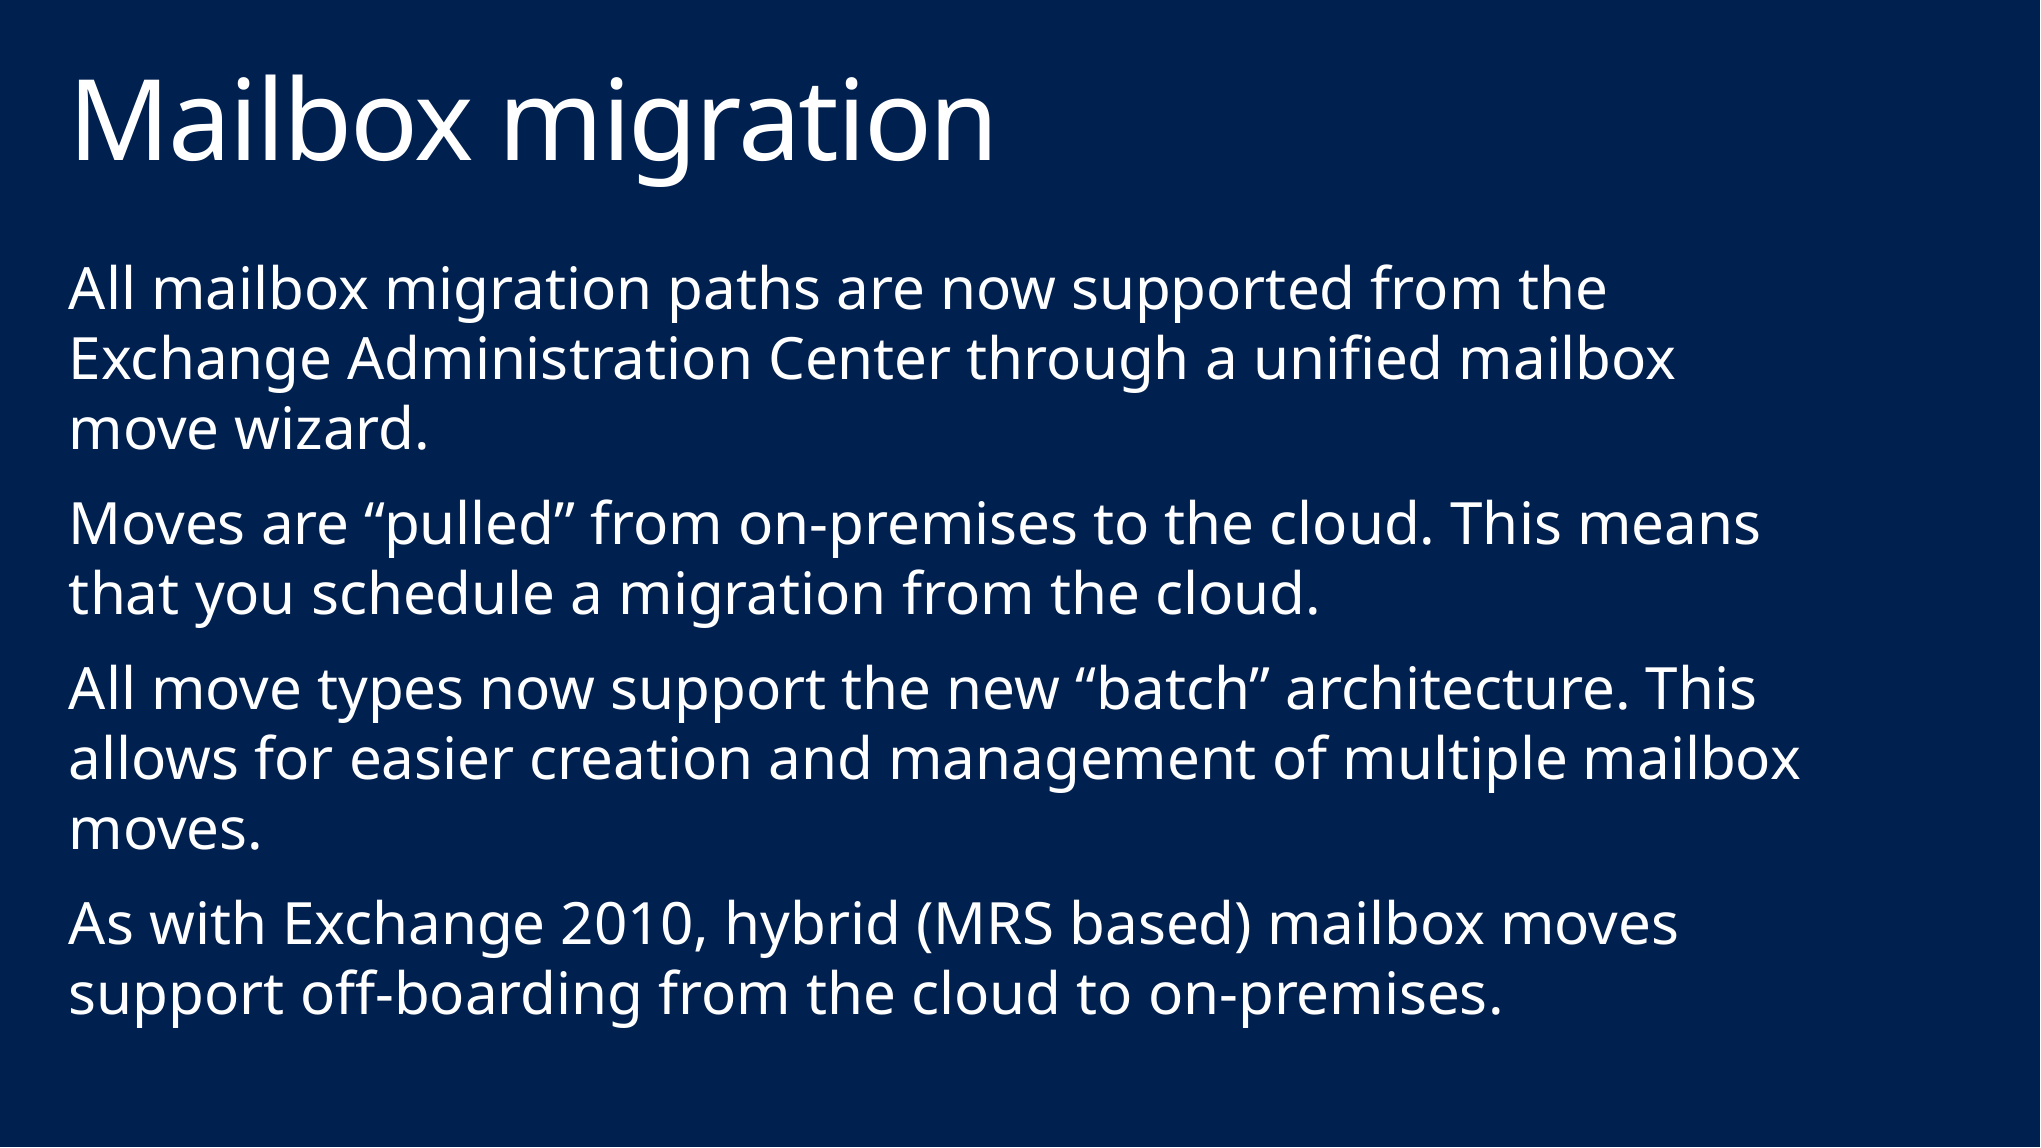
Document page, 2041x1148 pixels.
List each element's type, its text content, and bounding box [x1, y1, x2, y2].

list All mailbox migration paths are now supported from the Exchange Administration Center through a unified mailbox move wizard. Moves are “pulled” from on-premises to the cloud. This means that you schedule a migration from the cloud. All move types now support the new “batch” architecture. This allows for easier creation and management of multiple mailbox moves. As with Exchange 2010, hybrid (MRS based) mailbox moves support off-boarding from the cloud to on-premises. [45, 236, 1836, 1004]
title Mailbox migration [45, 48, 1996, 200]
